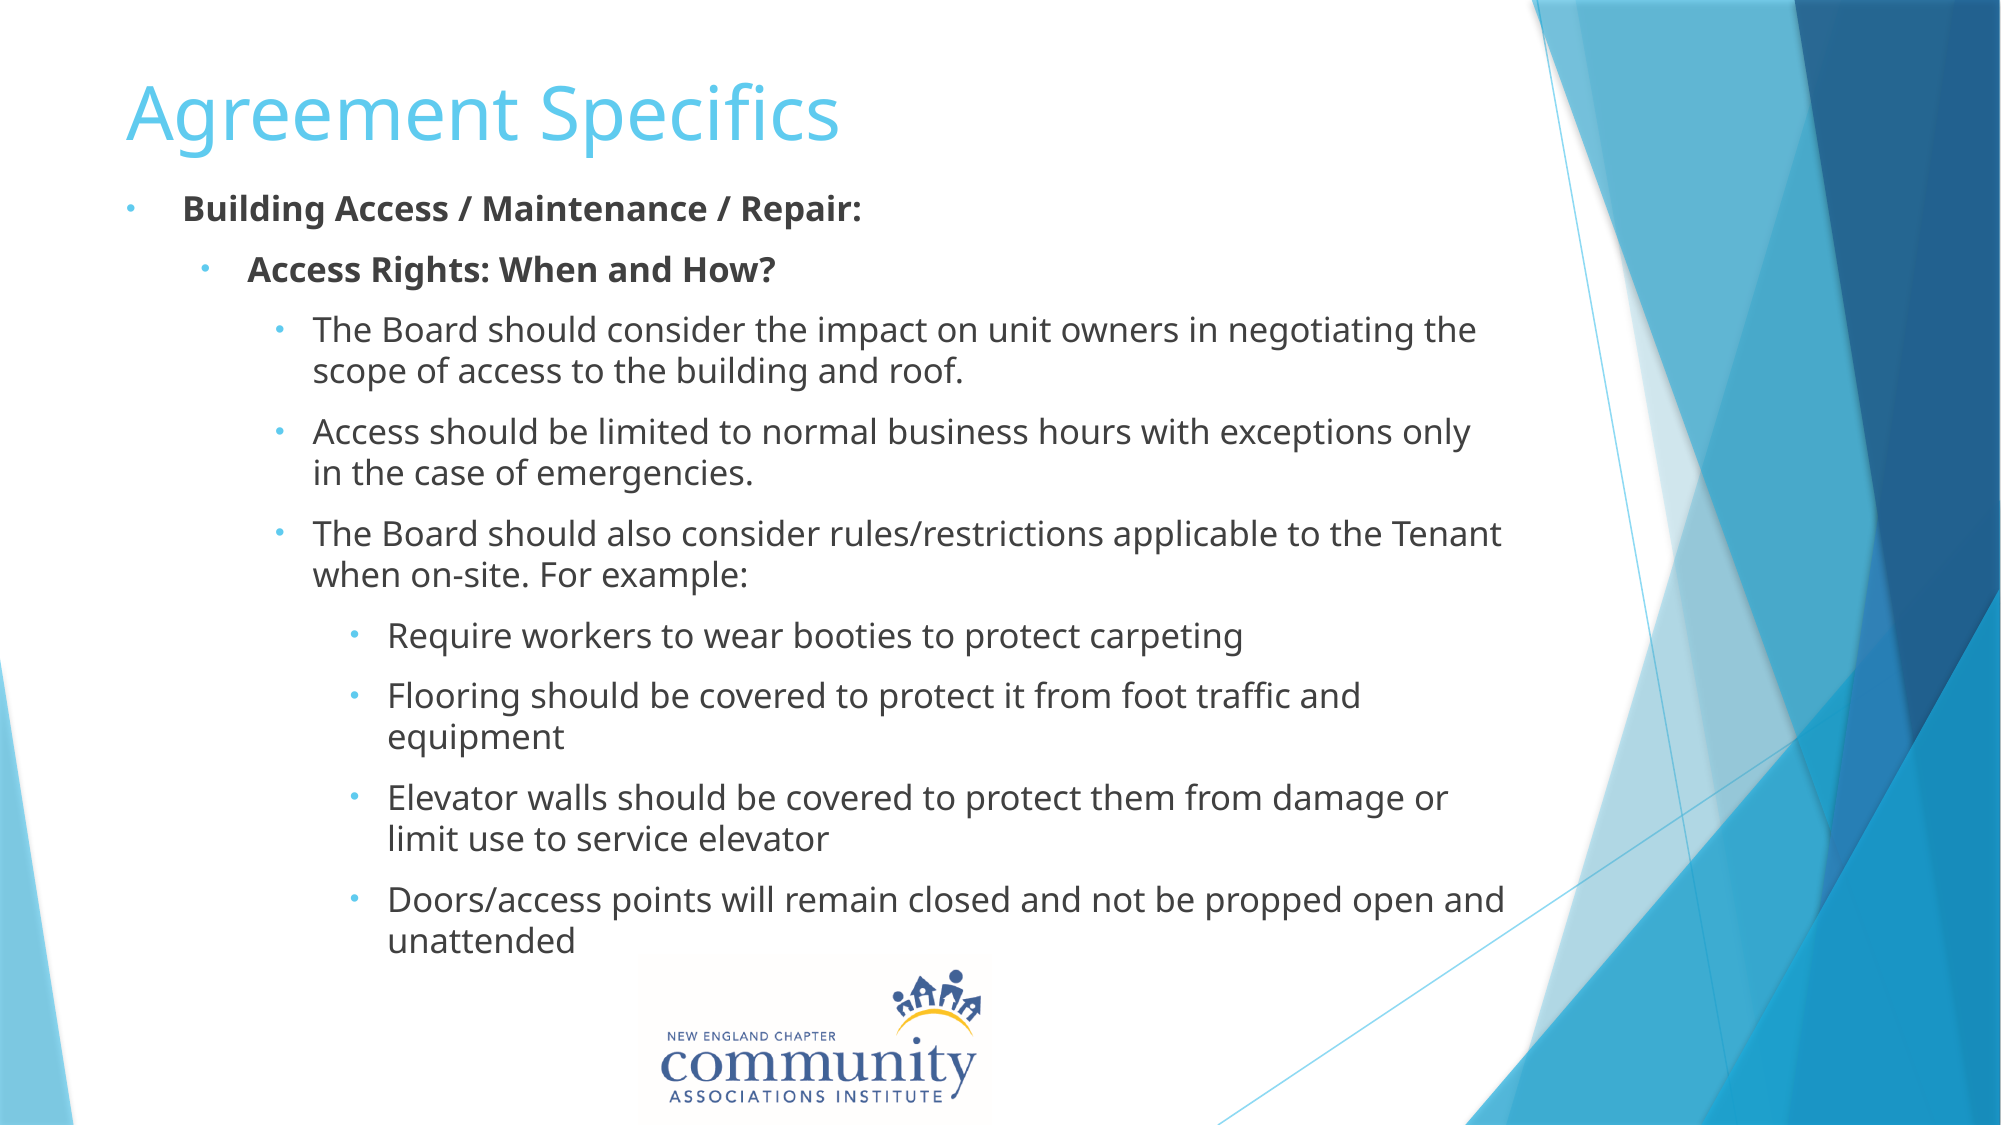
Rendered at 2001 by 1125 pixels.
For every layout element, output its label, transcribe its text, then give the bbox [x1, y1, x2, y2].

list Building Access / Maintenance / Repair: Access Rights: When and How? The Board should consider the impact on unit owners in negotiating the scope of access to the building and roof. Access should be limited to normal business hours with exceptions only in the case of emergencies. The Board should also consider rules/restrictions applicable to the Tenant when on-site. For example: Require workers to wear booties to protect carpeting Flooring should be covered to protect it from foot traffic and equipment Elevator walls should be covered to protect them from damage or limit use to service elevator Doors/access points will remain closed and not be propped open and unattended [111, 179, 1522, 969]
picture [638, 954, 993, 1125]
title Agreement Specifics [111, 58, 1522, 167]
